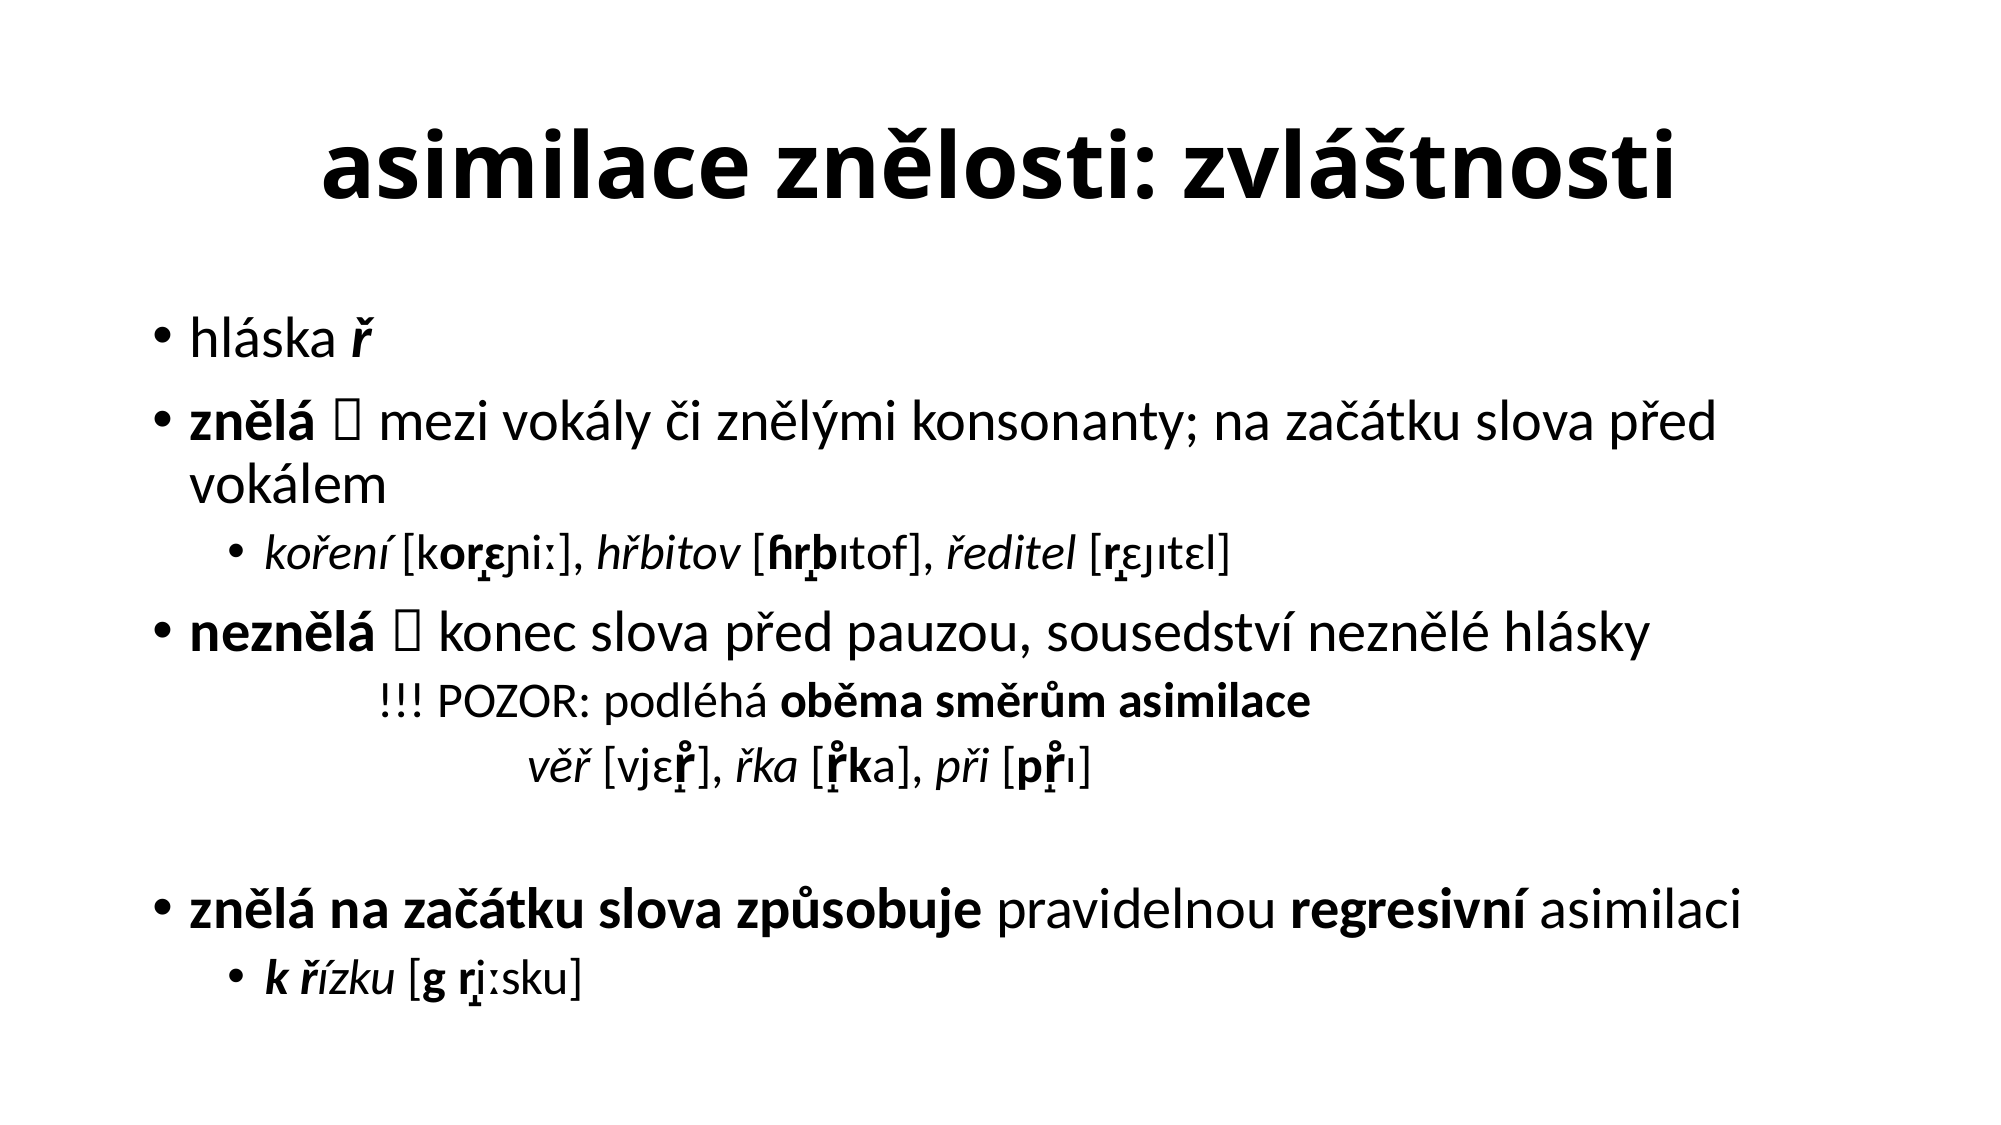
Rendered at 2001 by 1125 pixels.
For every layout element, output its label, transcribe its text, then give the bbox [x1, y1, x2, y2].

list hláska ř znělá  mezi vokály či znělými konsonanty; na začátku slova před vokálem koření [kor̝ɛɲiː], hřbitov [ɦr̝bɪtof], ředitel [r̝ɛɟɪtɛl] neznělá  konec slova před pauzou, sousedství neznělé hlásky !!! POZOR: podléhá oběma směrům asimilace věř [vjɛr̝̊], řka [r̝̊ka], při [pr̝̊ɪ] znělá na začátku slova způsobuje pravidelnou regresivní asimilaci k řízku [g r̝iːsku] [137, 299, 1863, 1066]
title asimilace znělosti: zvláštnosti [137, 59, 1863, 278]
